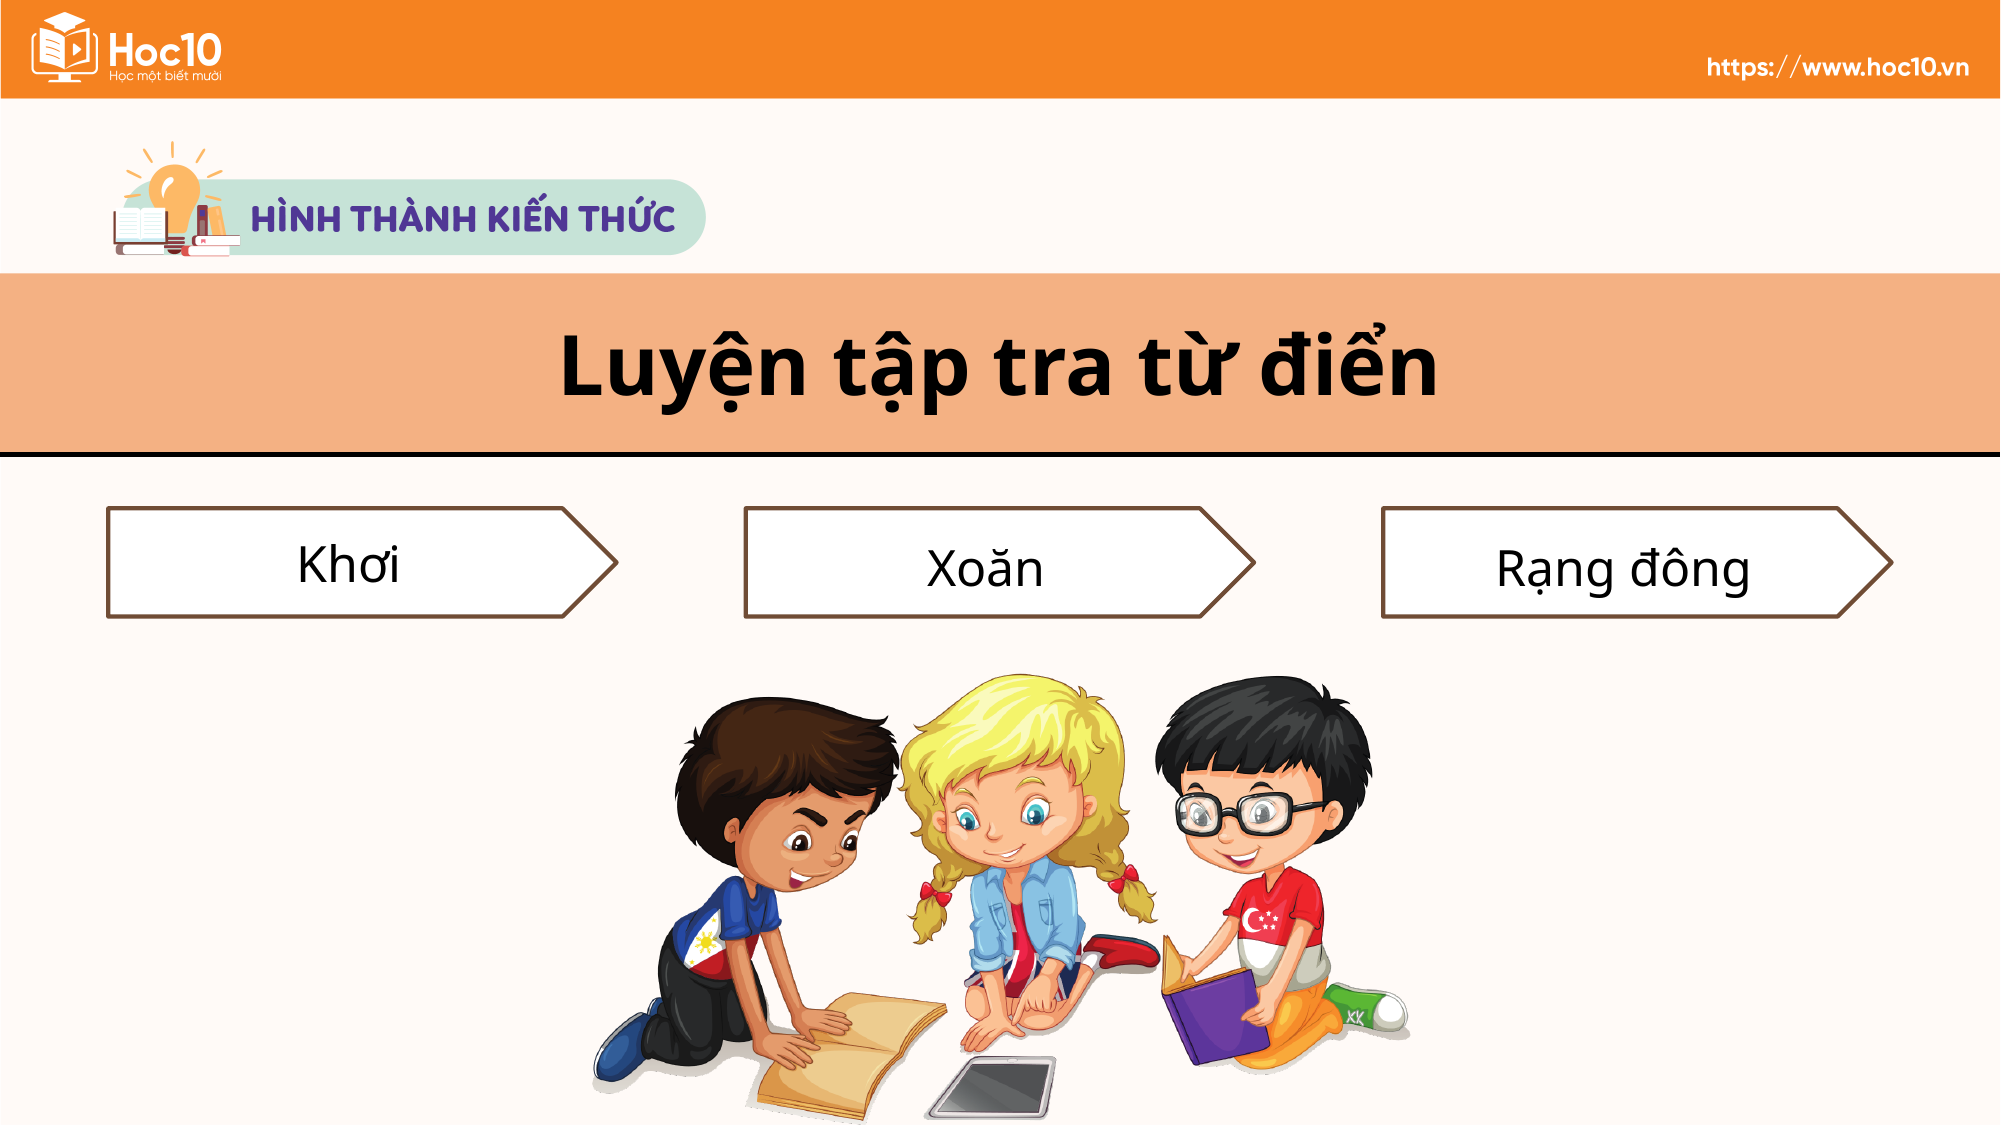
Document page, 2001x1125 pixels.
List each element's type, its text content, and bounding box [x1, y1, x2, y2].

text_box Khơi [108, 508, 617, 617]
text_box [588, 665, 1412, 1125]
picture [0, 0, 2001, 1125]
text_box Rạng đông [1383, 508, 1892, 617]
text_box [0, 273, 2000, 452]
text_box Xoăn [745, 508, 1255, 617]
